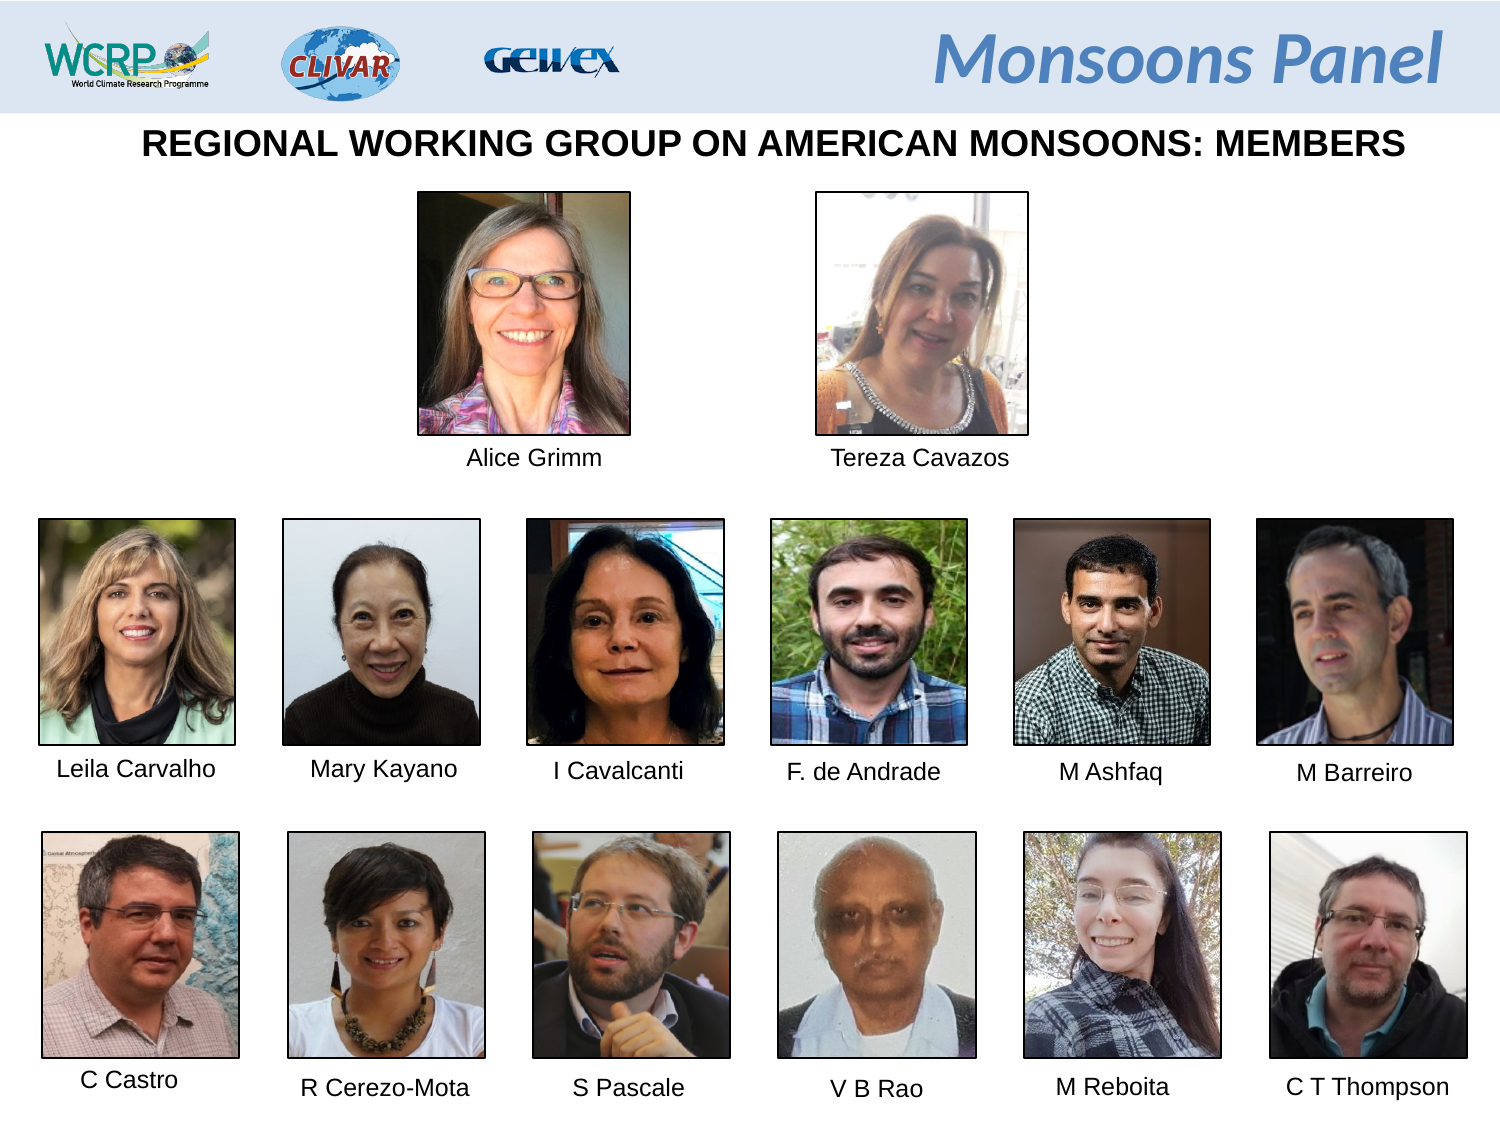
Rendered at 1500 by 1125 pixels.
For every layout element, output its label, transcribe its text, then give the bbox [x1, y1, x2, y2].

picture [1024, 832, 1221, 1058]
text_box Alice Grimm [451, 442, 618, 479]
text_box Leila Carvalho [41, 754, 232, 790]
picture [528, 520, 723, 745]
text_box M Barreiro [1281, 754, 1429, 795]
picture [1014, 520, 1210, 745]
picture [1270, 832, 1467, 1058]
text_box S Pascale [557, 1066, 701, 1109]
text_box Mary Kayano [295, 754, 474, 791]
text_box F. de Andrade [771, 753, 957, 793]
text_box M Reboita [1040, 1066, 1186, 1108]
picture [418, 193, 629, 435]
text_box R Cerezo-Mota [285, 1063, 486, 1109]
picture [816, 192, 1028, 435]
text_box C Castro [64, 1066, 194, 1101]
text_box V B Rao [815, 1066, 939, 1110]
picture [779, 832, 975, 1058]
picture [39, 520, 235, 745]
text_box I Cavalcanti [538, 754, 700, 792]
picture [42, 832, 239, 1058]
text_box M Ashfaq [1043, 754, 1179, 794]
text_box REGIONAL WORKING GROUP ON AMERICAN MONSOONS: MEMBERS [120, 112, 1429, 172]
picture [1257, 520, 1453, 745]
picture [533, 832, 730, 1058]
picture [283, 520, 480, 745]
text_box C T Thompson [1270, 1065, 1466, 1108]
picture [771, 520, 967, 745]
picture [288, 832, 484, 1058]
text_box Tereza Cavazos [815, 441, 1026, 479]
